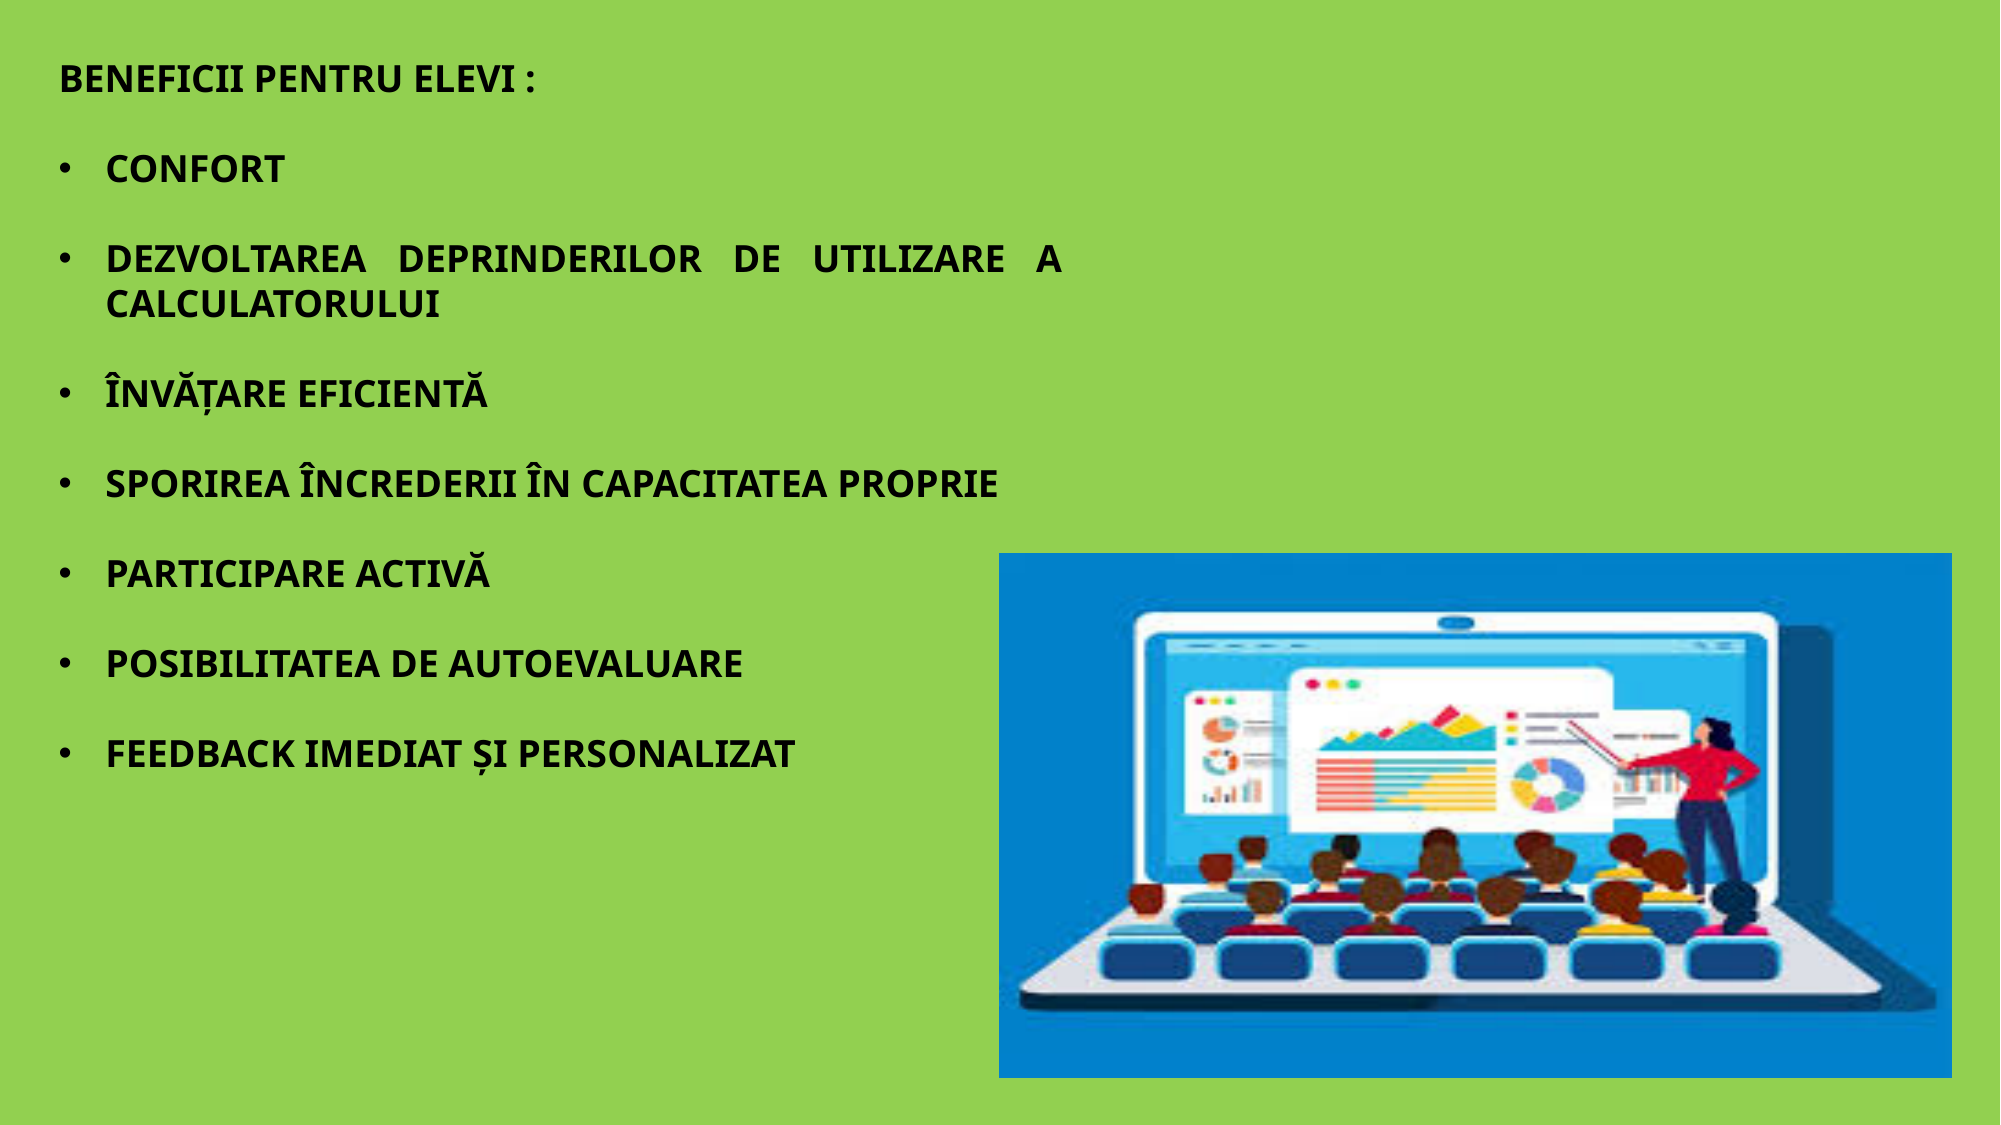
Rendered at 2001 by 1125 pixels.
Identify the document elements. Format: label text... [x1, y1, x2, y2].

text_box BENEFICII PENTRU ELEVI : CONFORT DEZVOLTAREA DEPRINDERILOR DE UTILIZARE A CALCULATORULUI ÎNVĂȚARE EFICIENTĂ SPORIREA ÎNCREDERII ÎN CAPACITATEA PROPRIE PARTICIPARE ACTIVĂ POSIBILITATEA DE AUTOEVALUARE FEEDBACK IMEDIAT ȘI PERSONALIZAT [43, 47, 1078, 783]
picture [999, 553, 1952, 1078]
